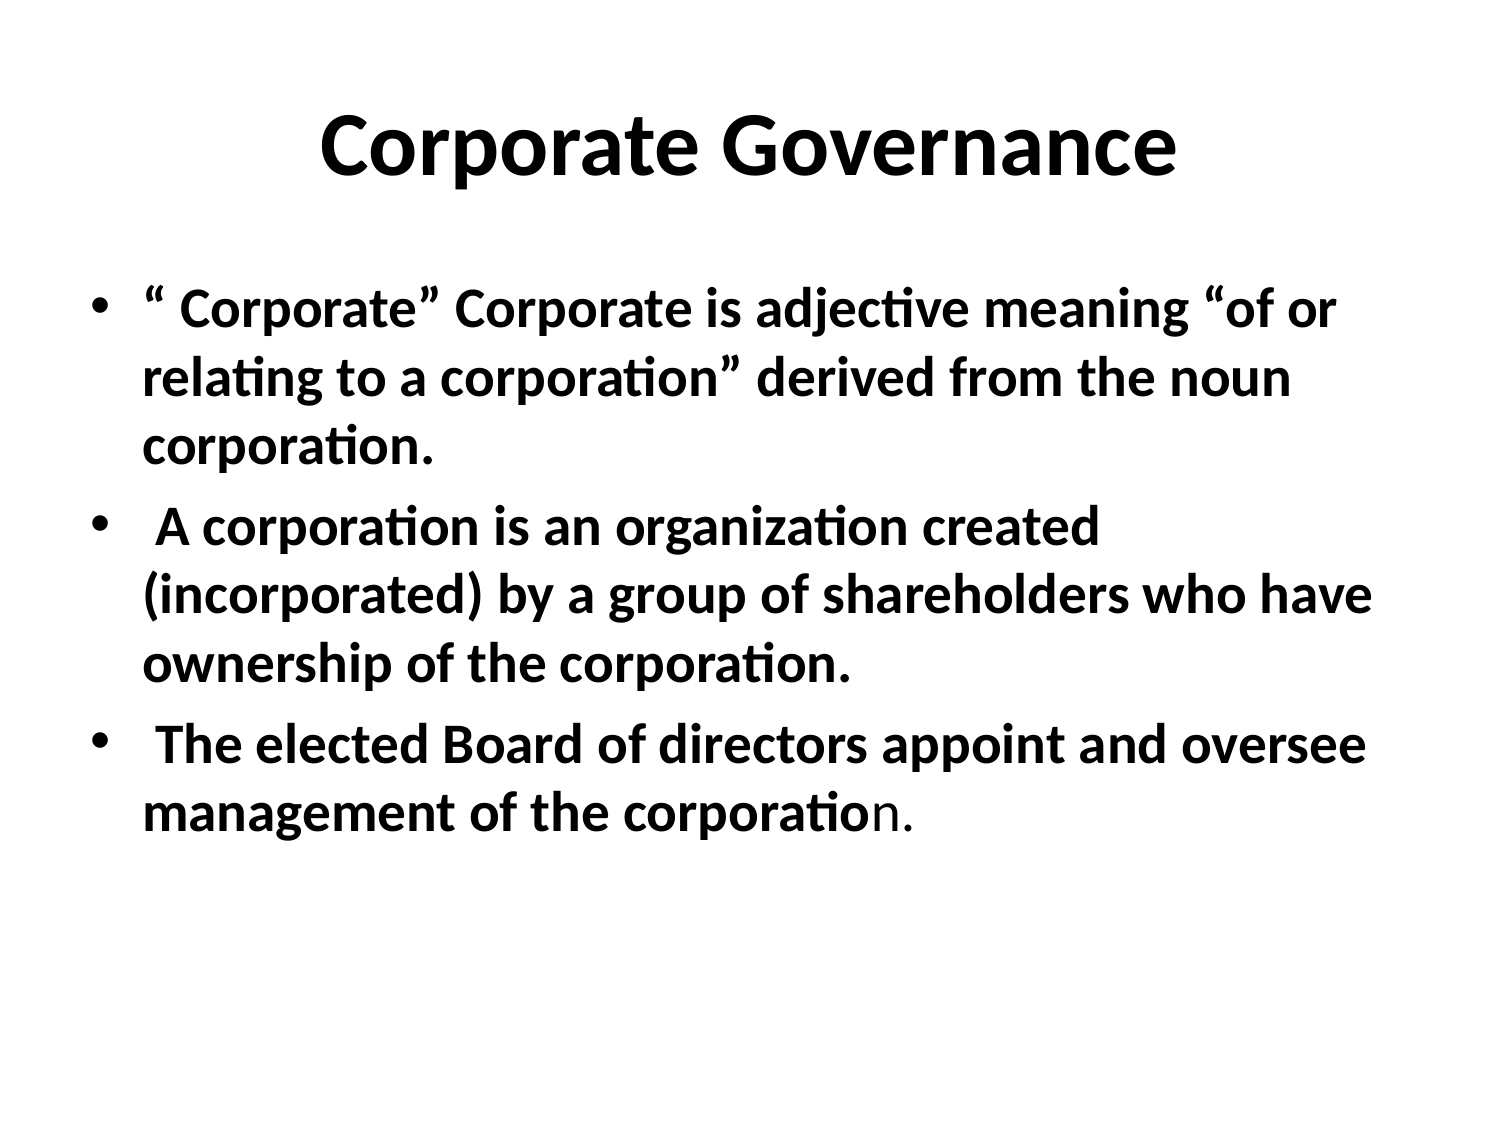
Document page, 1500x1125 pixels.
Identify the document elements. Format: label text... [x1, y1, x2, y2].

title Corporate Governance [75, 45, 1425, 233]
list “ Corporate” Corporate is adjective meaning “of or relating to a corporation” derived from the noun corporation. A corporation is an organization created (incorporated) by a group of shareholders who have ownership of the corporation. The elected Board of directors appoint and oversee management of the corporation. [75, 262, 1425, 1005]
